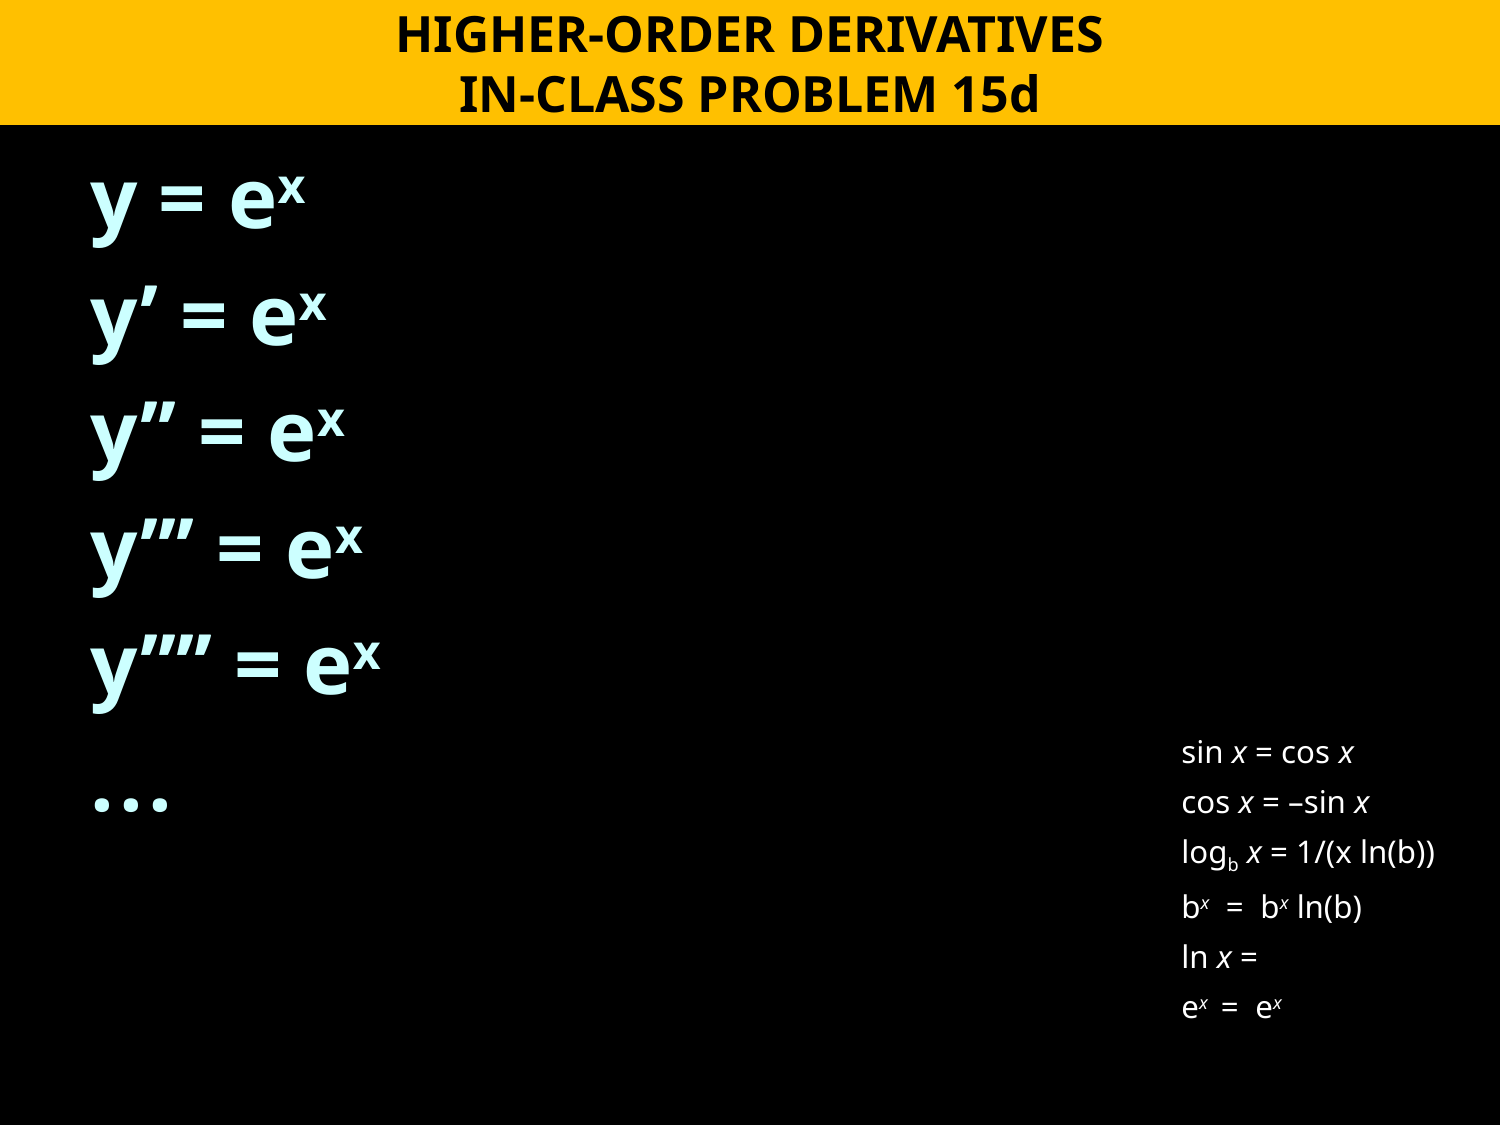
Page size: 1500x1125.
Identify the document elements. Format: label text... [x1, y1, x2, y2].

text_box HIGHER-ORDER DERIVATIVES IN-CLASS PROBLEM 15d [0, 0, 1500, 125]
list y = ex y’ = ex y’’ = ex y’’’ = ex y’’’’ = ex . . . [75, 137, 1425, 1063]
